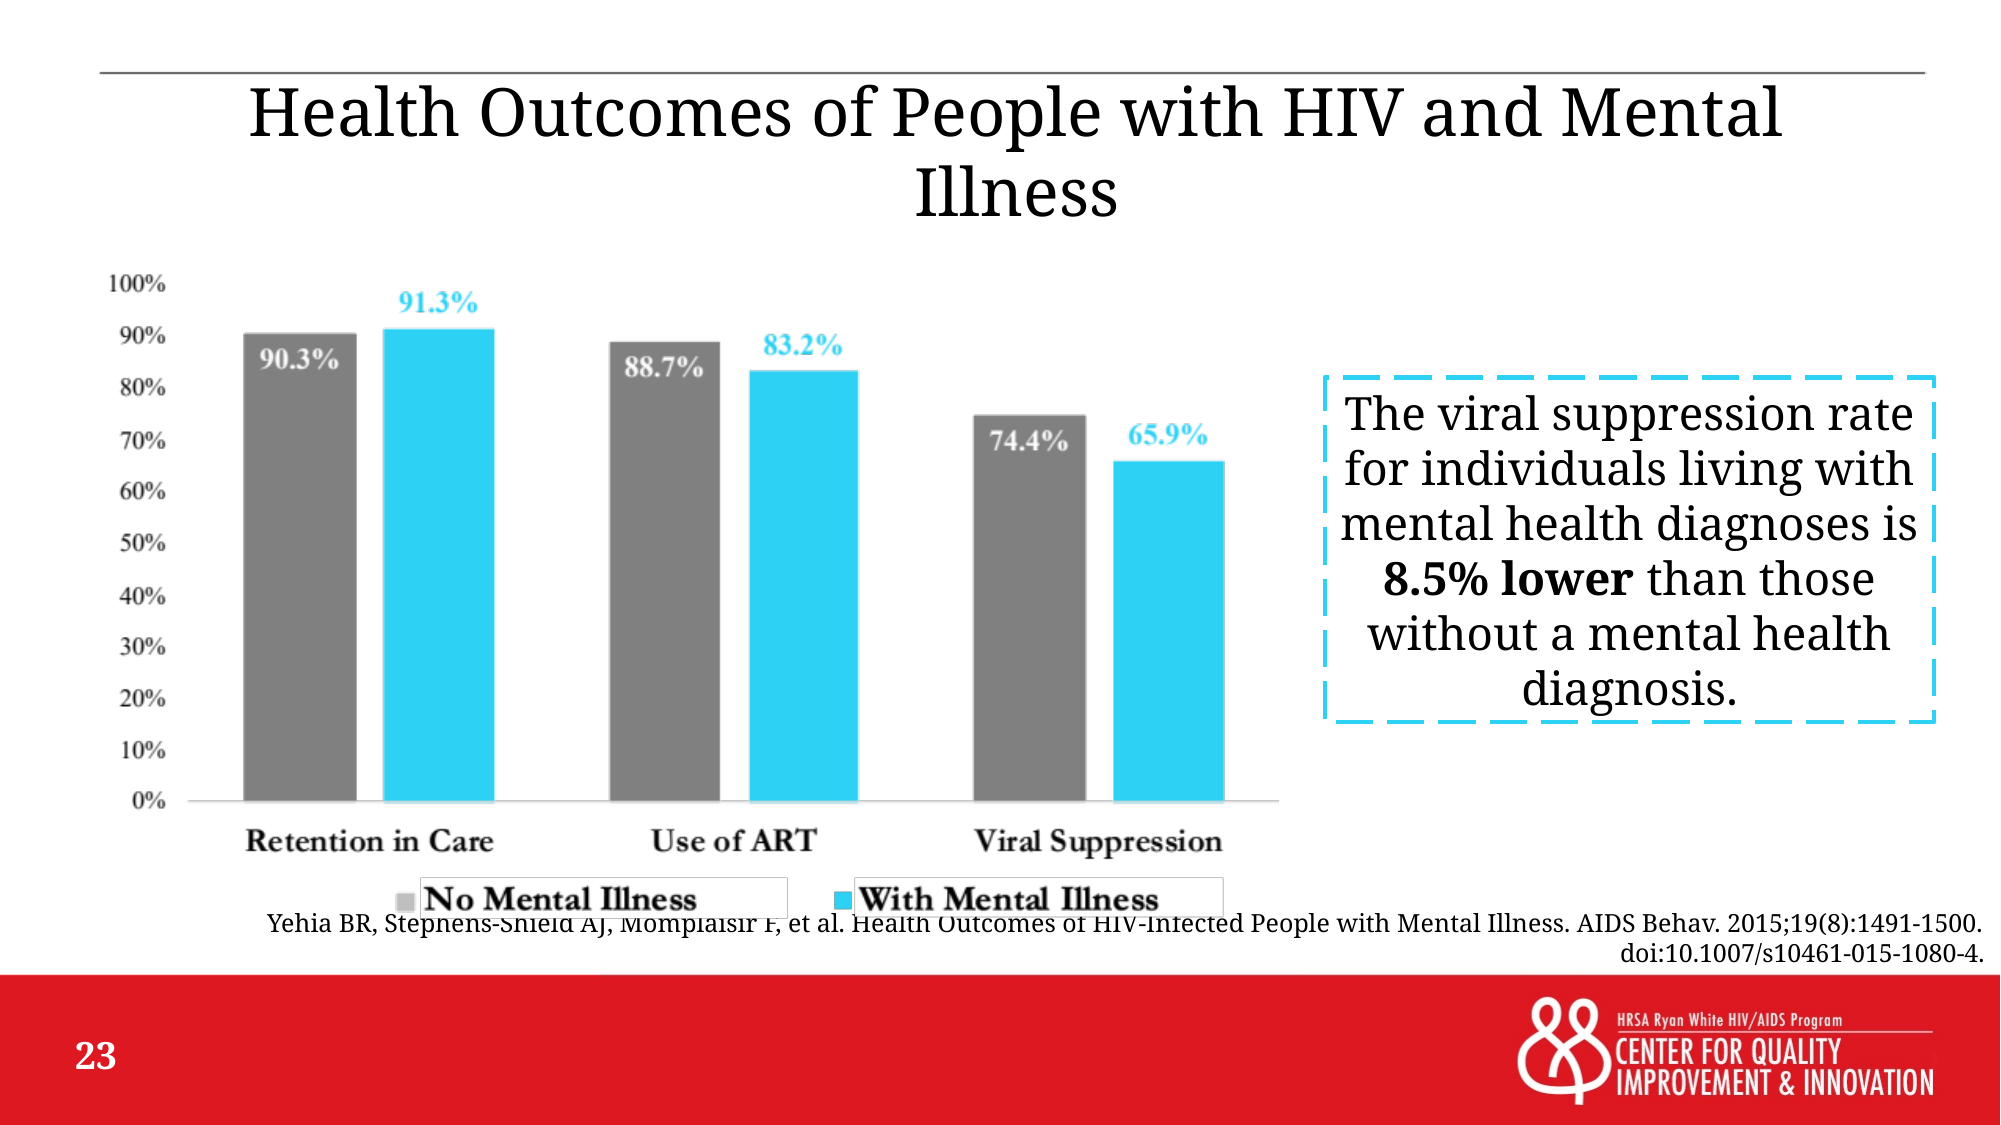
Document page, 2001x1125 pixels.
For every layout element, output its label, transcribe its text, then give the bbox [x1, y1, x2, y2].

text_box Yehia BR, Stephens-Shield AJ, Momplaisir F, et al. Health Outcomes of HIV-Infected People with Mental Illness. AIDS Behav. 2015;19(8):1491-1500. doi:10.1007/s10461-015-1080-4. [49, 900, 2000, 975]
text_box Health Outcomes of People with HIV and Mental Illness [166, 87, 1867, 213]
text_box The viral suppression rate for individuals living with mental health diagnoses is 8.5% lower than those without a mental health diagnosis. [1324, 377, 1935, 722]
picture [0, 0, 2000, 1125]
